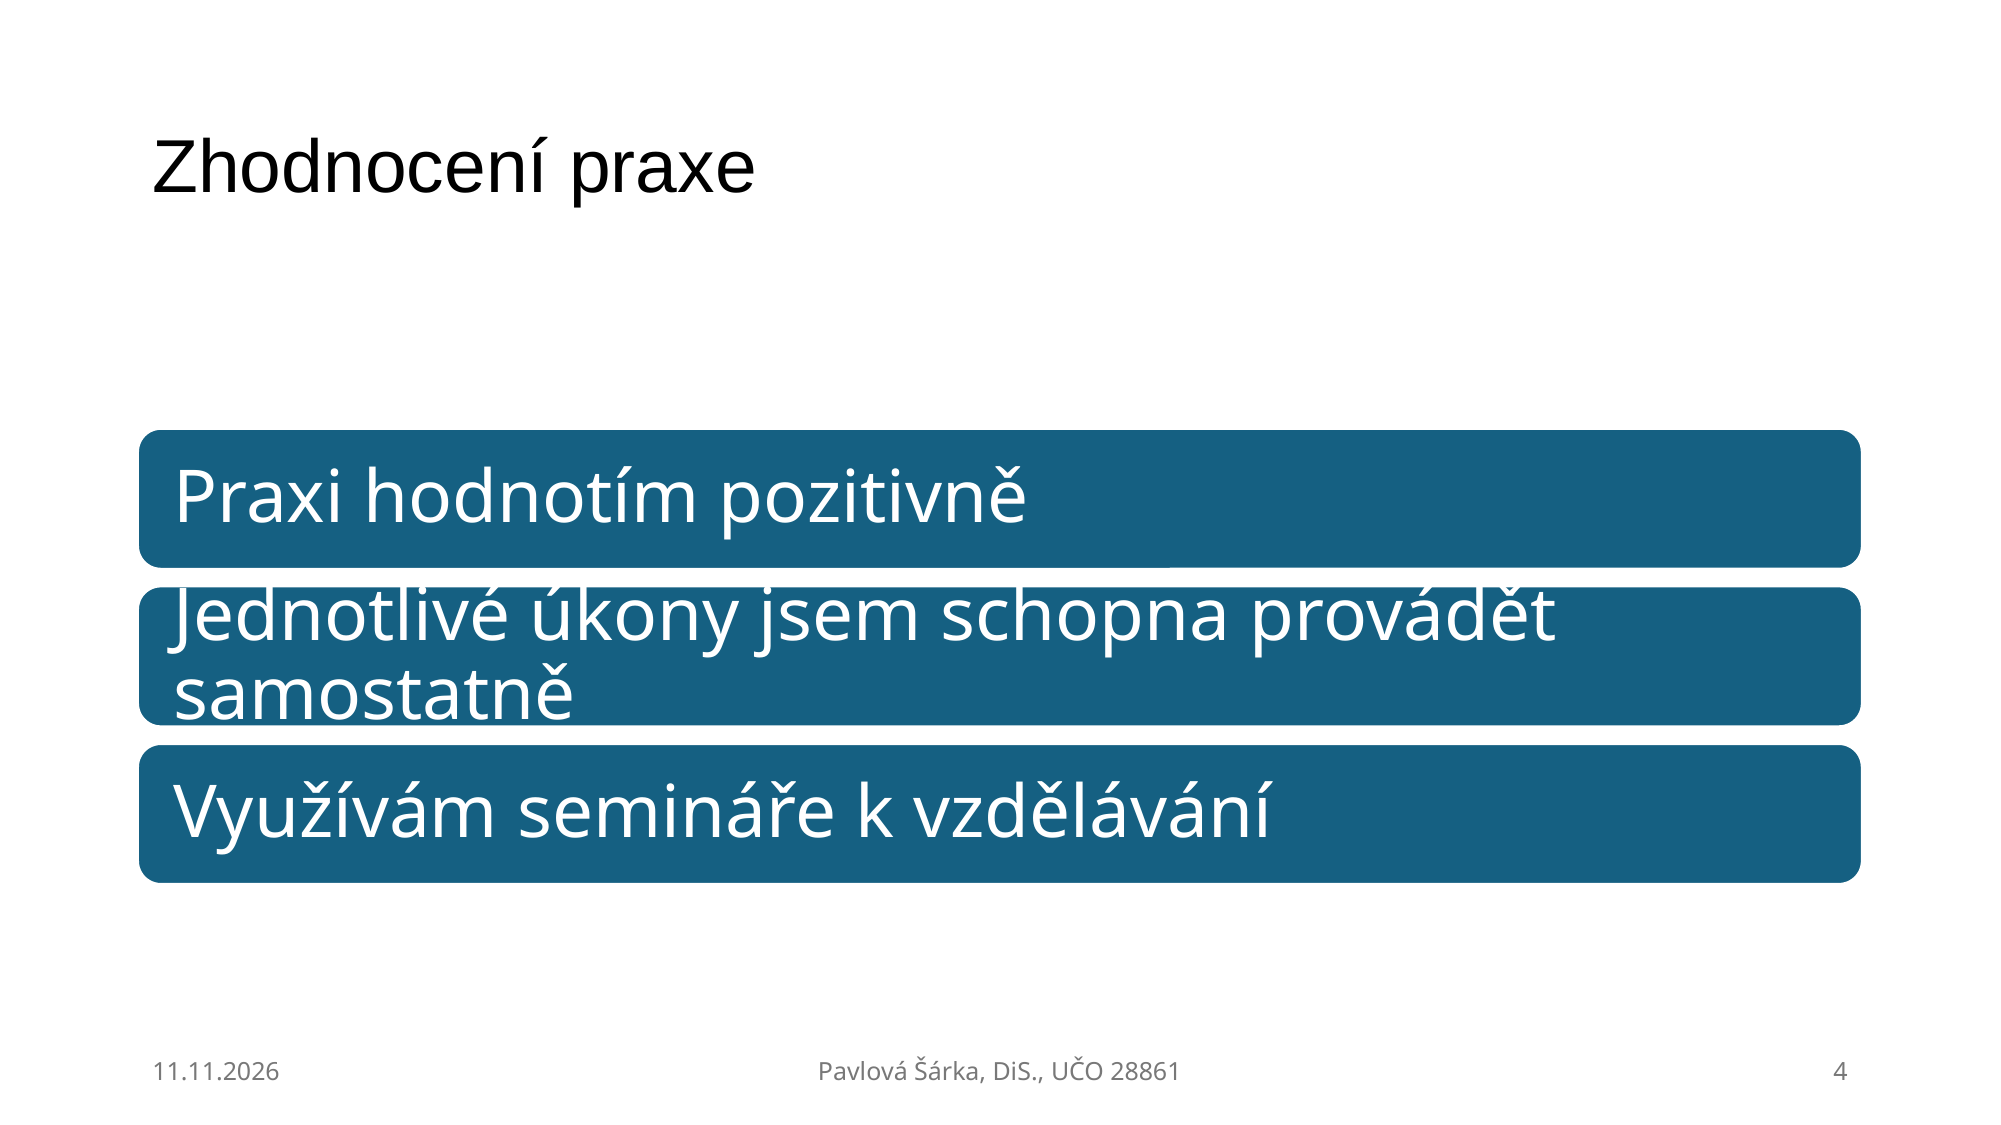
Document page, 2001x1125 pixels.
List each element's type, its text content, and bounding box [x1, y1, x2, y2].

footer Pavlová Šárka, DiS., UČO 28861 [662, 1042, 1338, 1103]
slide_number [137, 1042, 588, 1103]
title Zhodnocení praxe [137, 59, 1863, 278]
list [136, 298, 1863, 1014]
slide_number 4 [1412, 1042, 1863, 1103]
